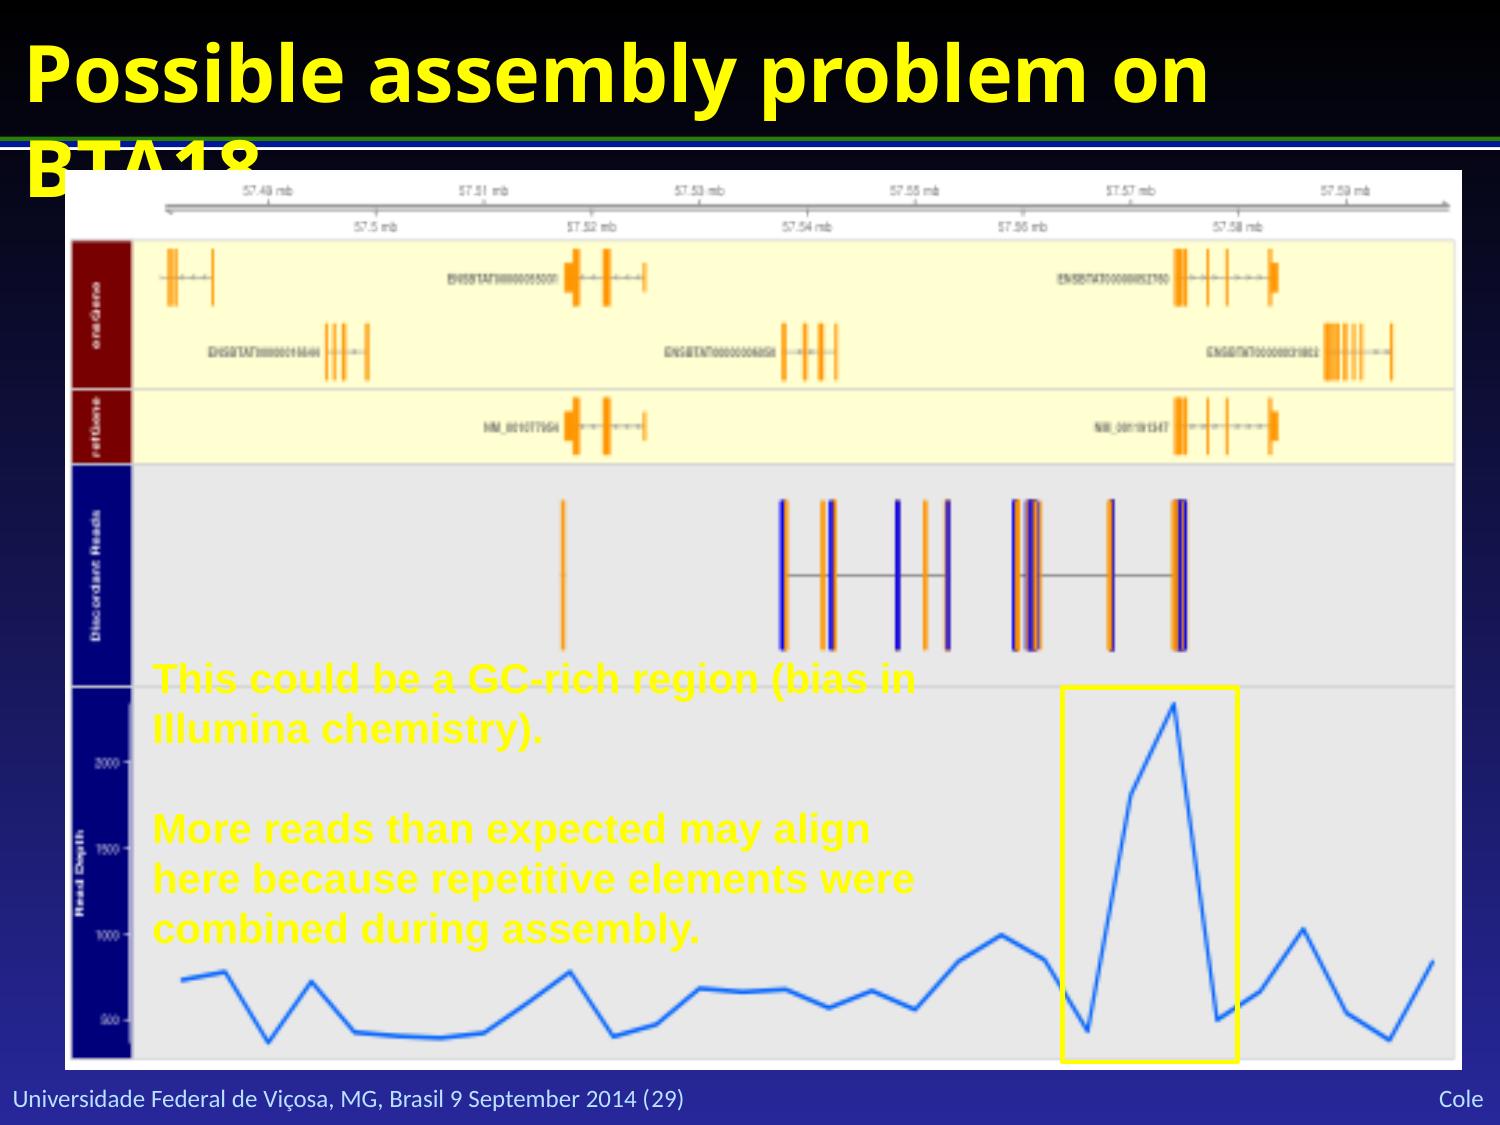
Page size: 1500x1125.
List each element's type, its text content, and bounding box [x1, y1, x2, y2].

title Possible assembly problem on BTA18 [23, 23, 1463, 216]
picture [65, 169, 1463, 1070]
